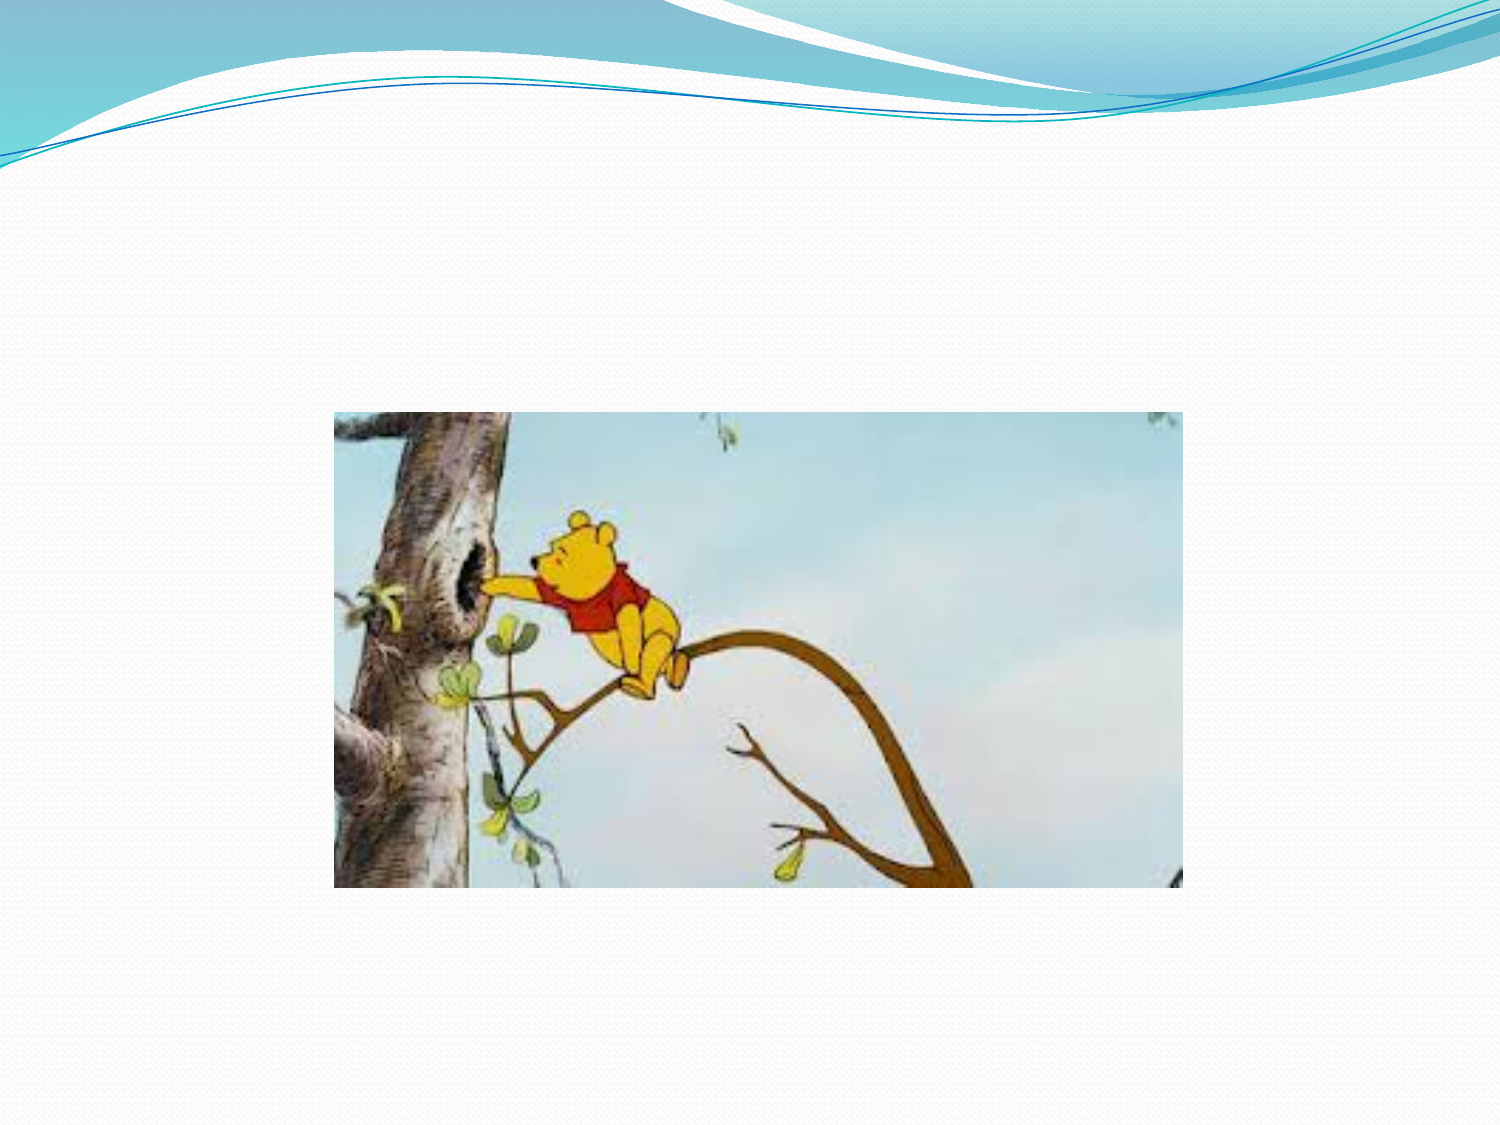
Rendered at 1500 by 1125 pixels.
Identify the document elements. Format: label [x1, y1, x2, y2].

list [334, 412, 1183, 888]
